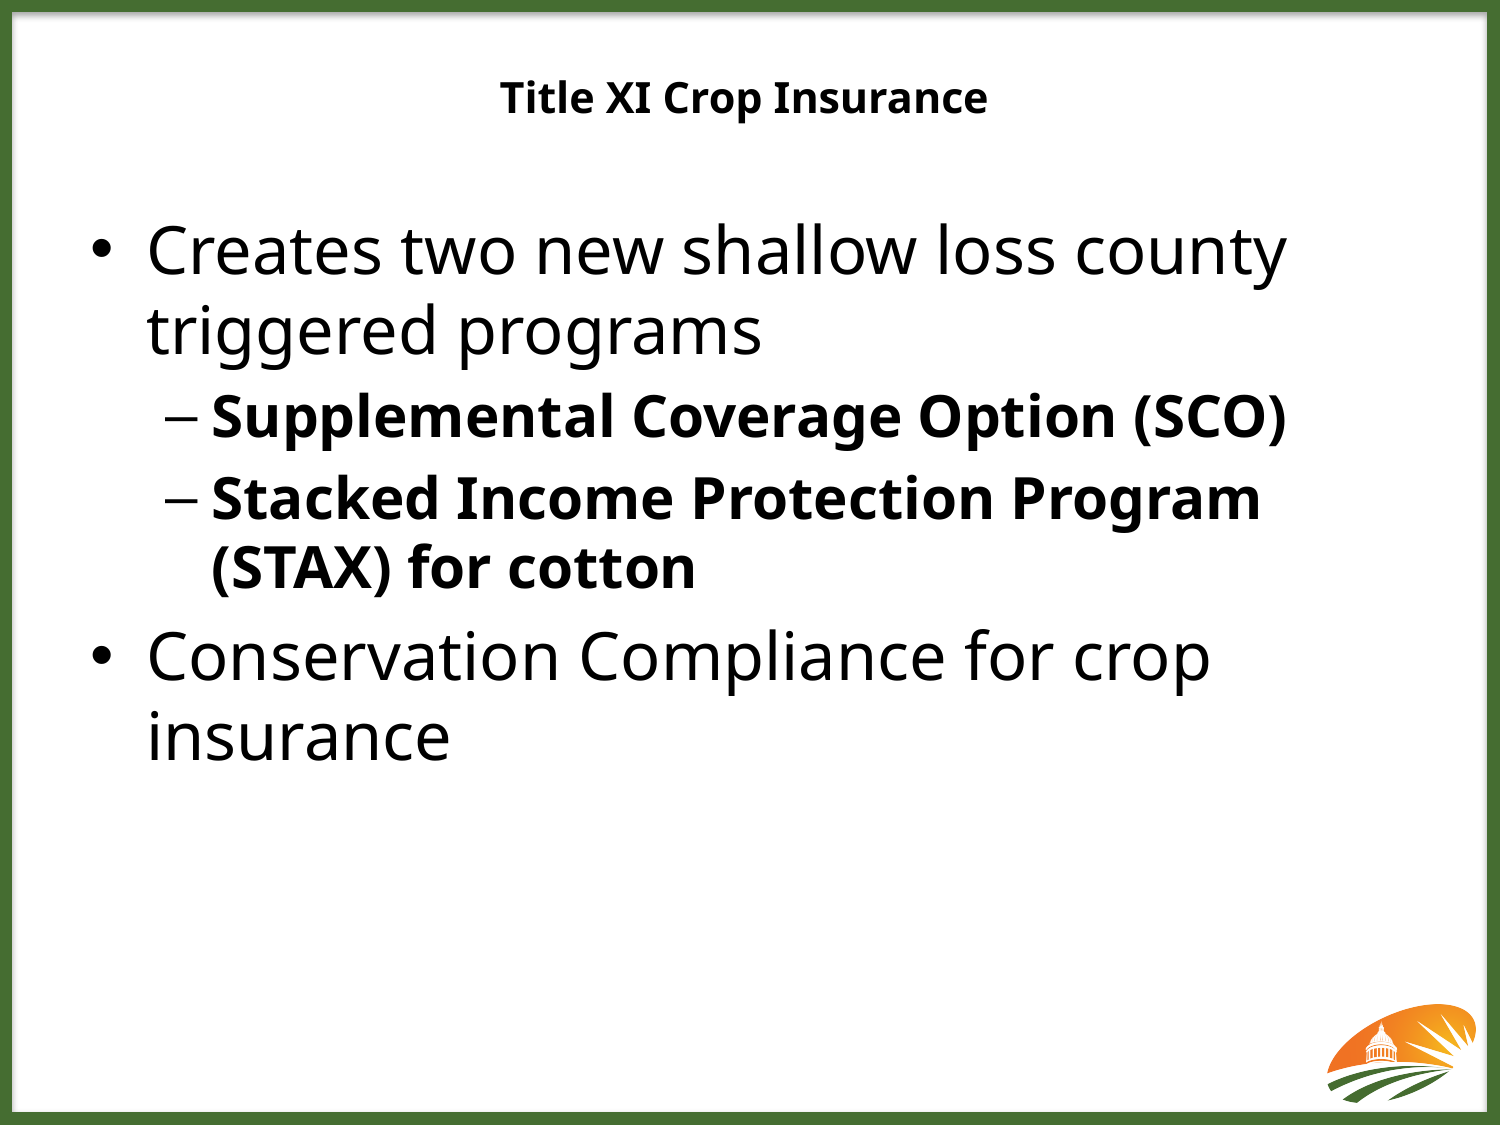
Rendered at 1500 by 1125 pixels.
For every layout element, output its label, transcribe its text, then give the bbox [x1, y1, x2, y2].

picture [1326, 1004, 1476, 1103]
list Creates two new shallow loss county triggered programs Supplemental Coverage Option (SCO) Stacked Income Protection Program (STAX) for cotton Conservation Compliance for crop insurance [75, 200, 1425, 1079]
text_box [0, 0, 1500, 1125]
title Title XI Crop Insurance [75, 62, 1425, 138]
